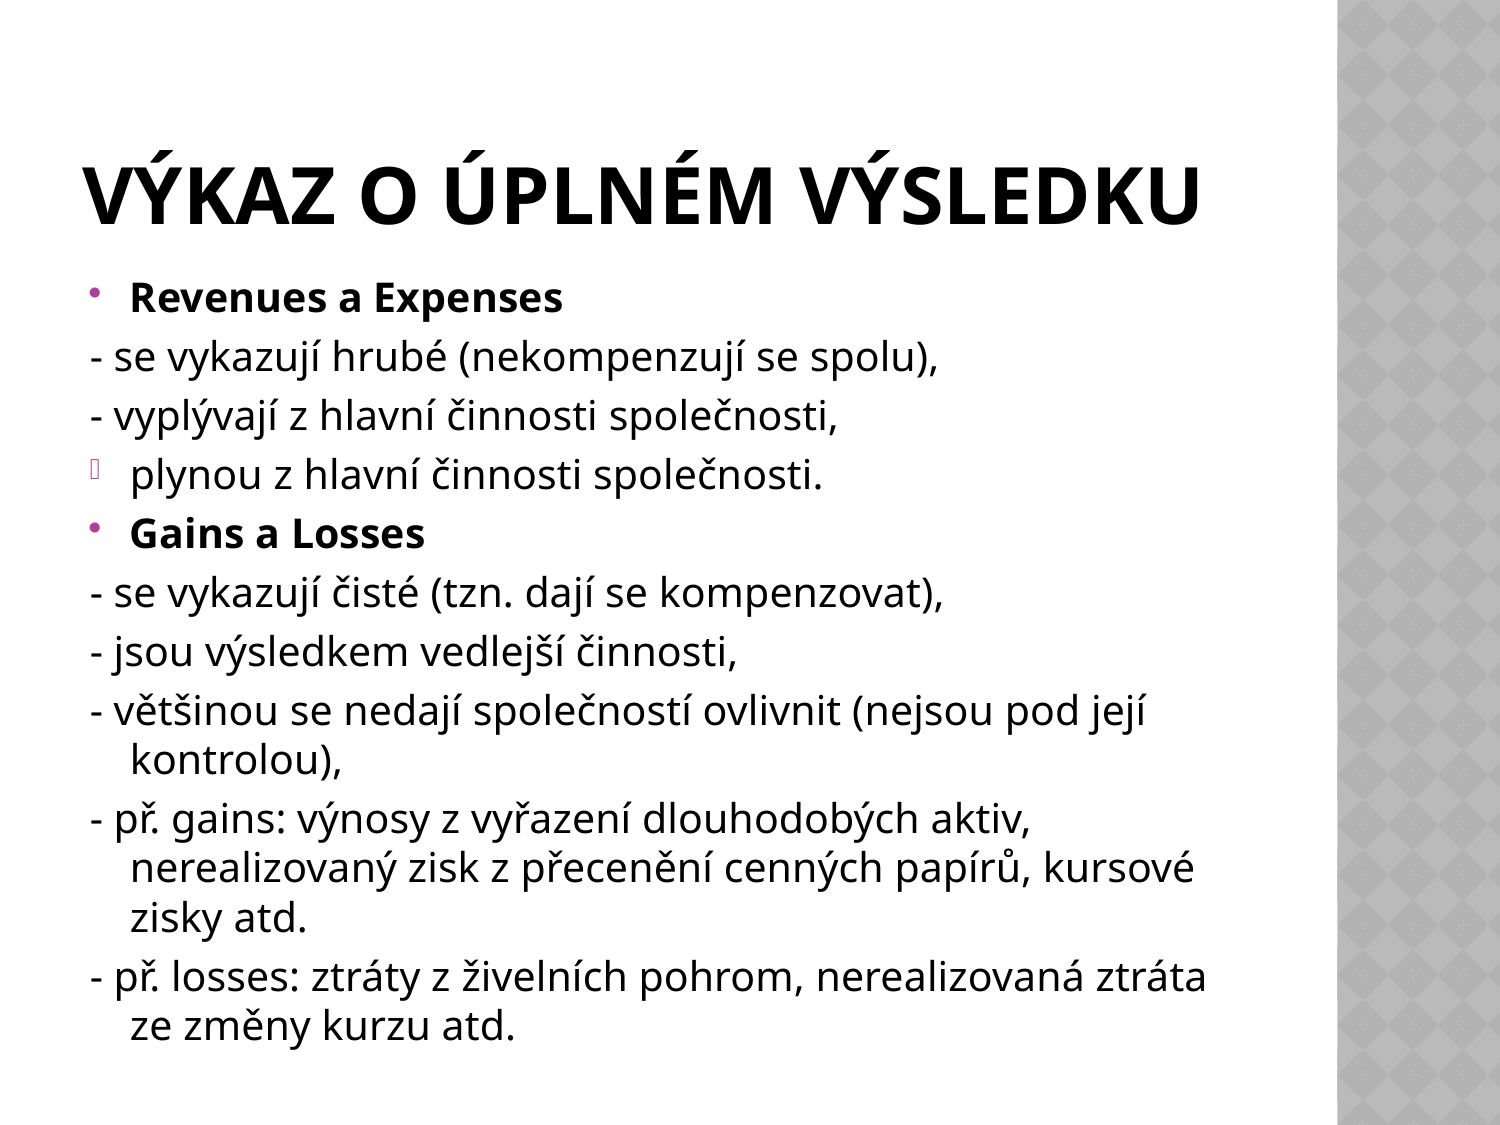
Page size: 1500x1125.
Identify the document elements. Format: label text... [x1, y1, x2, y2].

title Výkaz o úplném výsledku [75, 52, 1263, 240]
list Revenues a Expenses - se vykazují hrubé (nekompenzují se spolu), - vyplývají z hlavní činnosti společnosti, plynou z hlavní činnosti společnosti. Gains a Losses - se vykazují čisté (tzn. dají se kompenzovat), - jsou výsledkem vedlejší činnosti, - většinou se nedají společností ovlivnit (nejsou pod její kontrolou), - př. gains: výnosy z vyřazení dlouhodobých aktiv, nerealizovaný zisk z přecenění cenných papírů, kursové zisky atd. - př. losses: ztráty z živelních pohrom, nerealizovaná ztráta ze změny kurzu atd. [75, 264, 1263, 1059]
